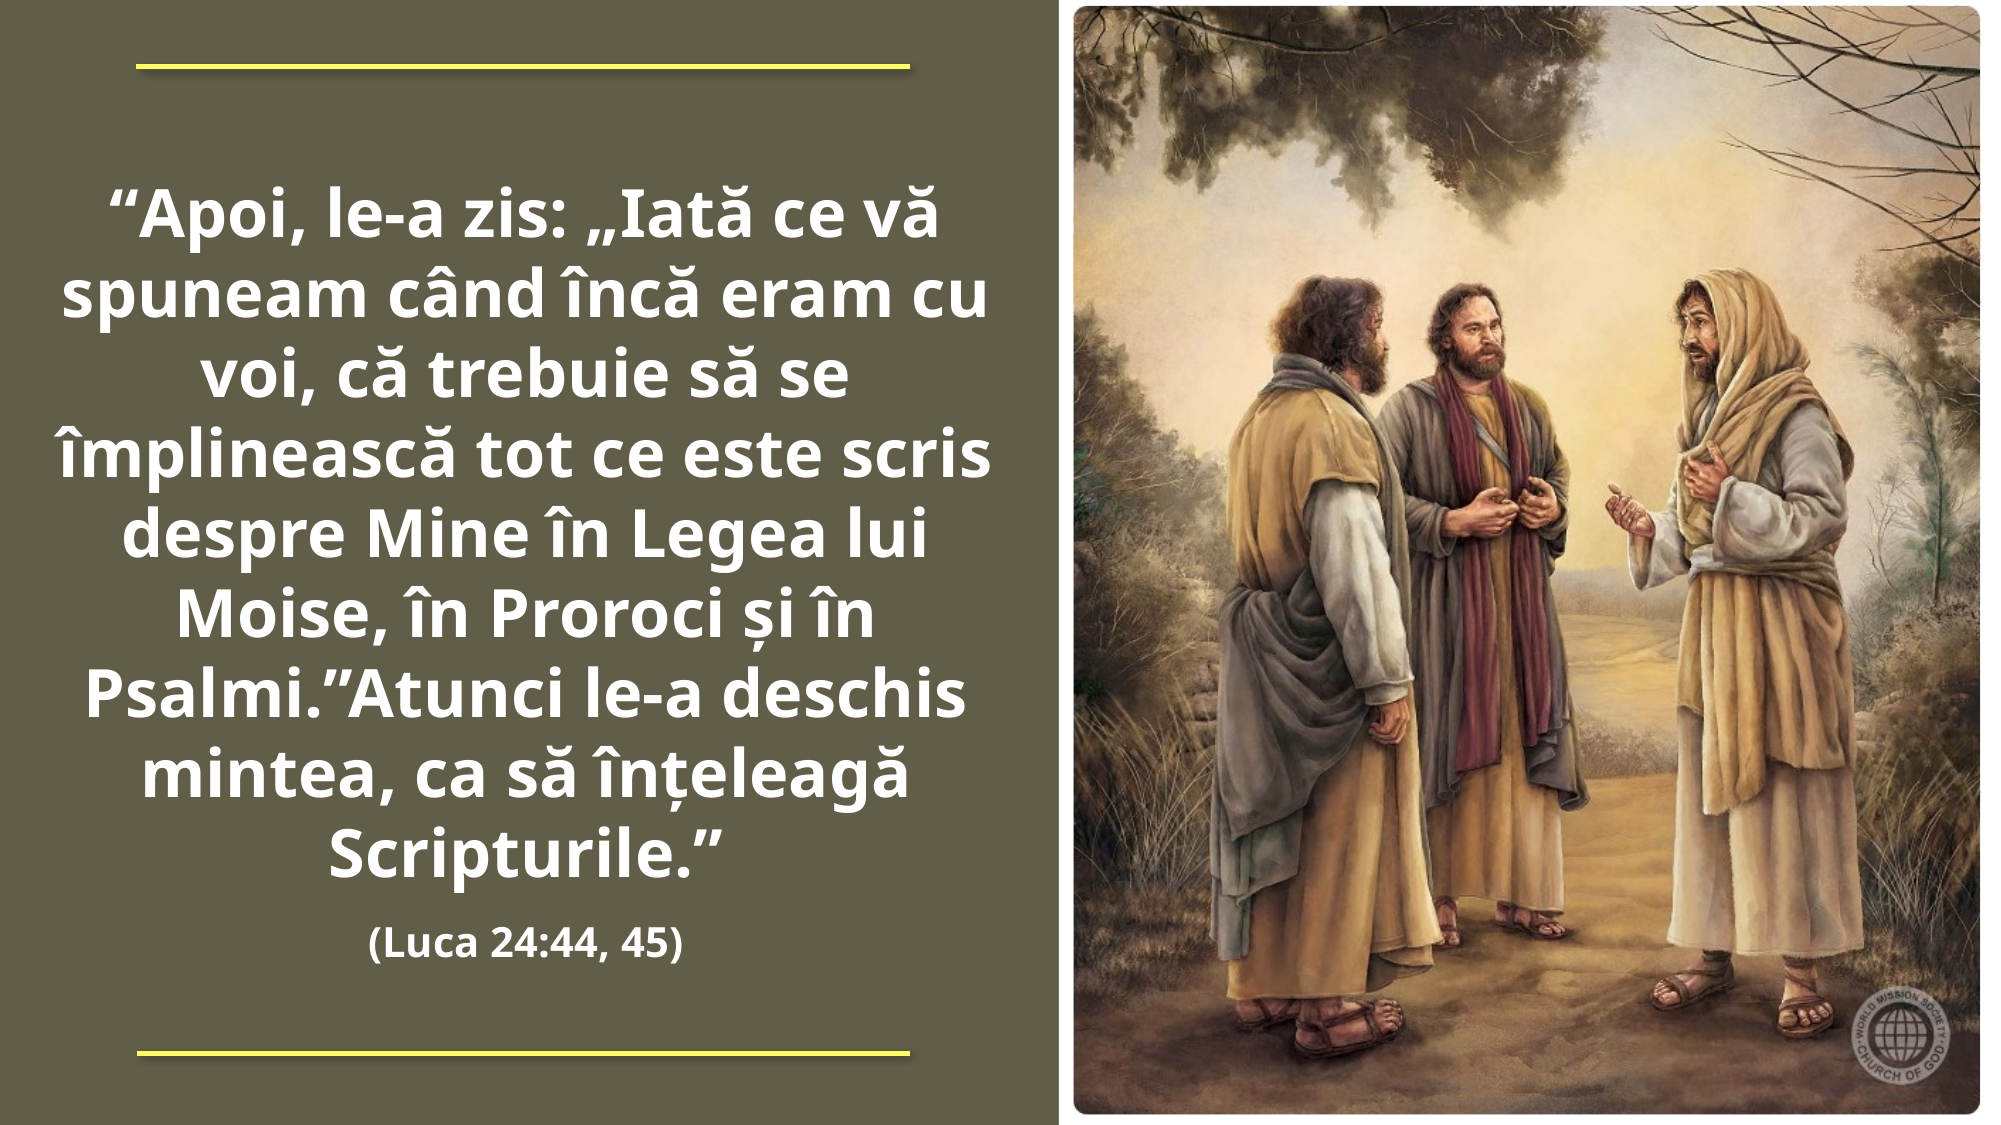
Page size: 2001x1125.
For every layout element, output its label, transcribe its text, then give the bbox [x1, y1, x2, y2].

text_box [0, 0, 1058, 1125]
text_box “Apoi, le-a zis: „Iată ce vă spuneam când încă eram cu voi, că trebuie să se împlinească tot ce este scris despre Mine în Legea lui Moise, în Proroci și în Psalmi.”Atunci le-a deschis mintea, ca să înțeleagă Scripturile.” (Luca 24:44, 45) [21, 163, 1031, 973]
text_box [1058, 0, 2000, 1125]
picture [1065, 0, 1996, 1122]
